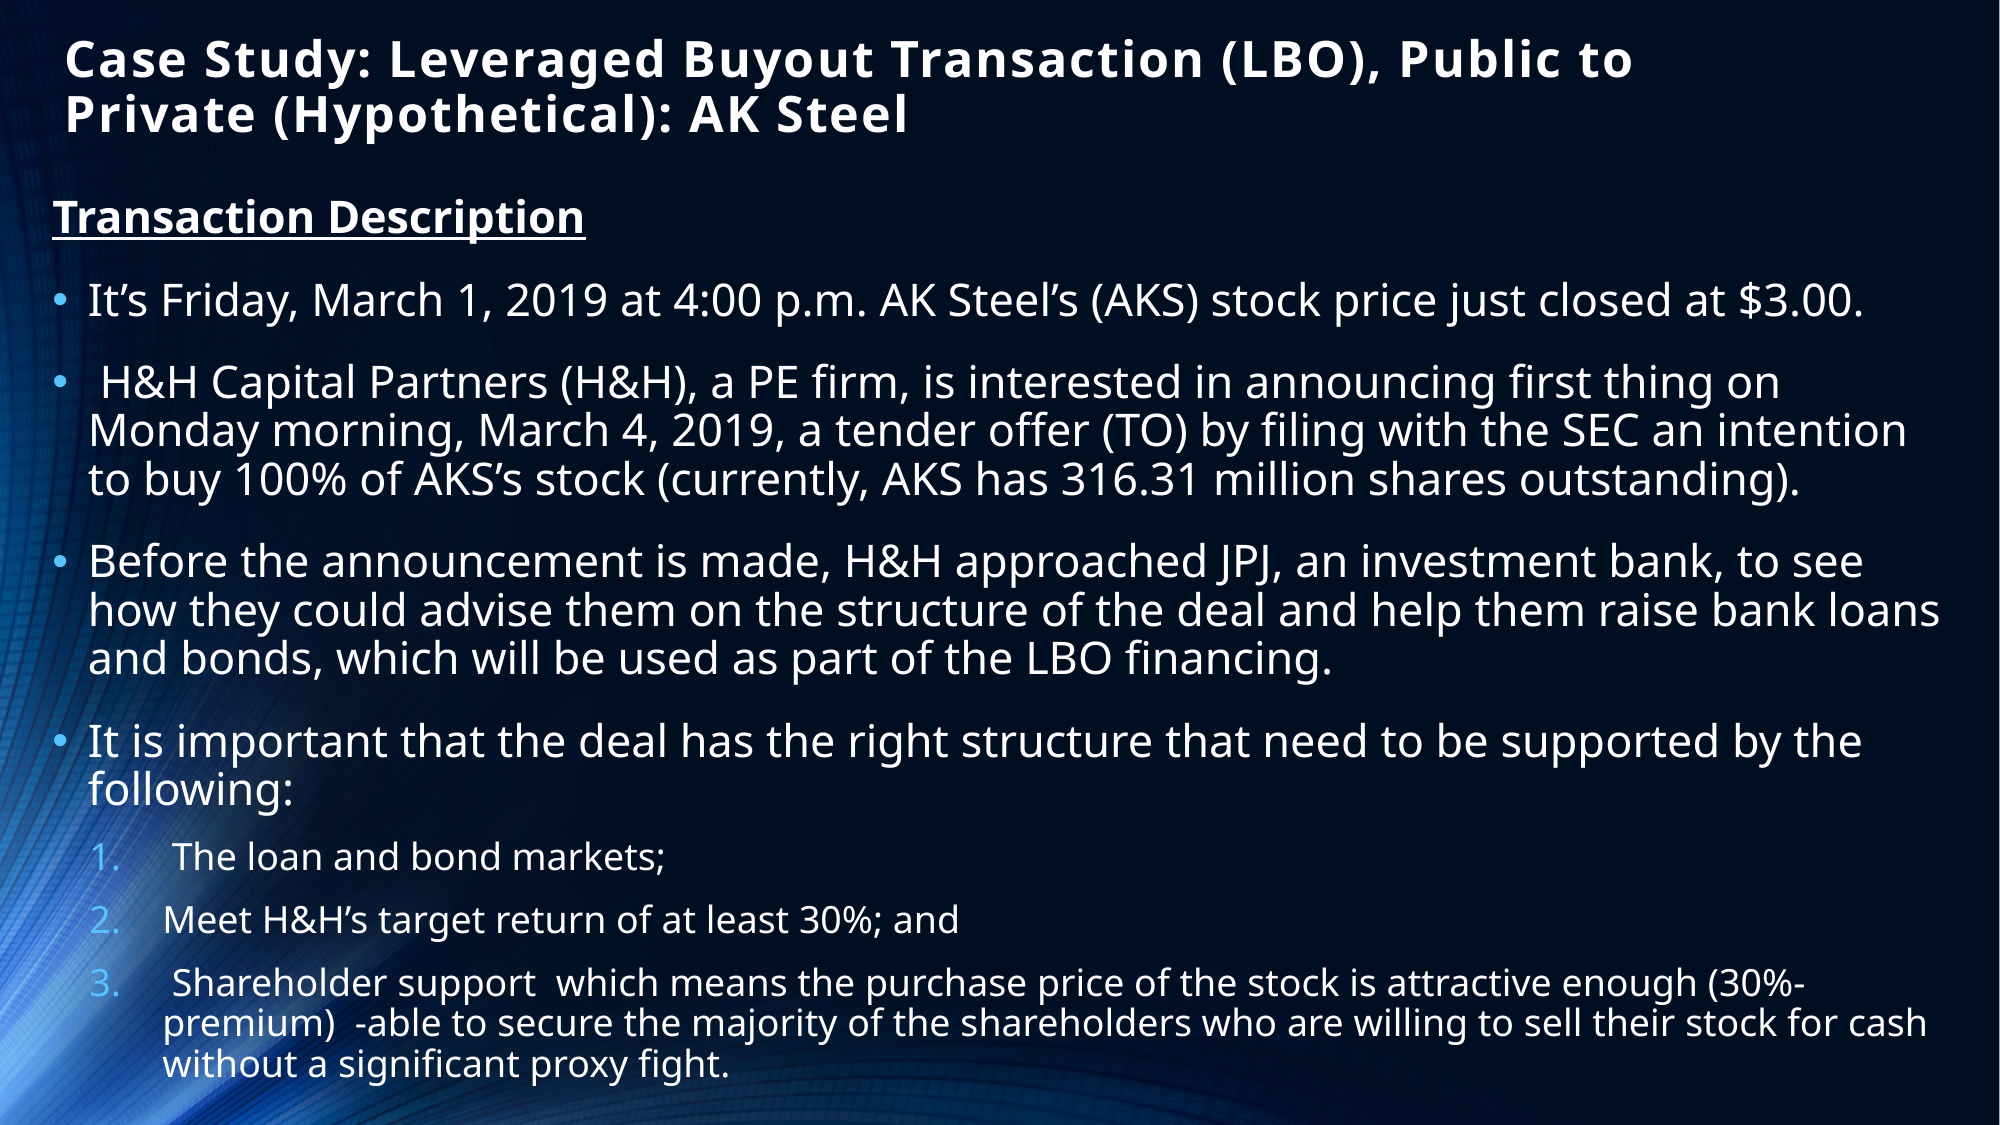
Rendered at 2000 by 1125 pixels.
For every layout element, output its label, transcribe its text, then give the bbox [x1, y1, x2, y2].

list Transaction Description It’s Friday, March 1, 2019 at 4:00 p.m. AK Steel’s (AKS) stock price just closed at $3.00. H&H Capital Partners (H&H), a PE firm, is interested in announcing first thing on Monday morning, March 4, 2019, a tender offer (TO) by filing with the SEC an intention to buy 100% of AKS’s stock (currently, AKS has 316.31 million shares outstanding). Before the announcement is made, H&H approached JPJ, an investment bank, to see how they could advise them on the structure of the deal and help them raise bank loans and bonds, which will be used as part of the LBO financing. It is important that the deal has the right structure that need to be supported by the following: The loan and bond markets; Meet H&H’s target return of at least 30%; and Shareholder support which means the purchase price of the stock is attractive enough (30%-premium) -able to secure the majority of the shareholders who are willing to sell their stock for cash without a significant proxy fight. [37, 187, 1963, 1100]
title Case Study: Leveraged Buyout Transaction (LBO), Public to Private (Hypothetical): AK Steel [49, 25, 1800, 151]
picture [0, 0, 2000, 1125]
